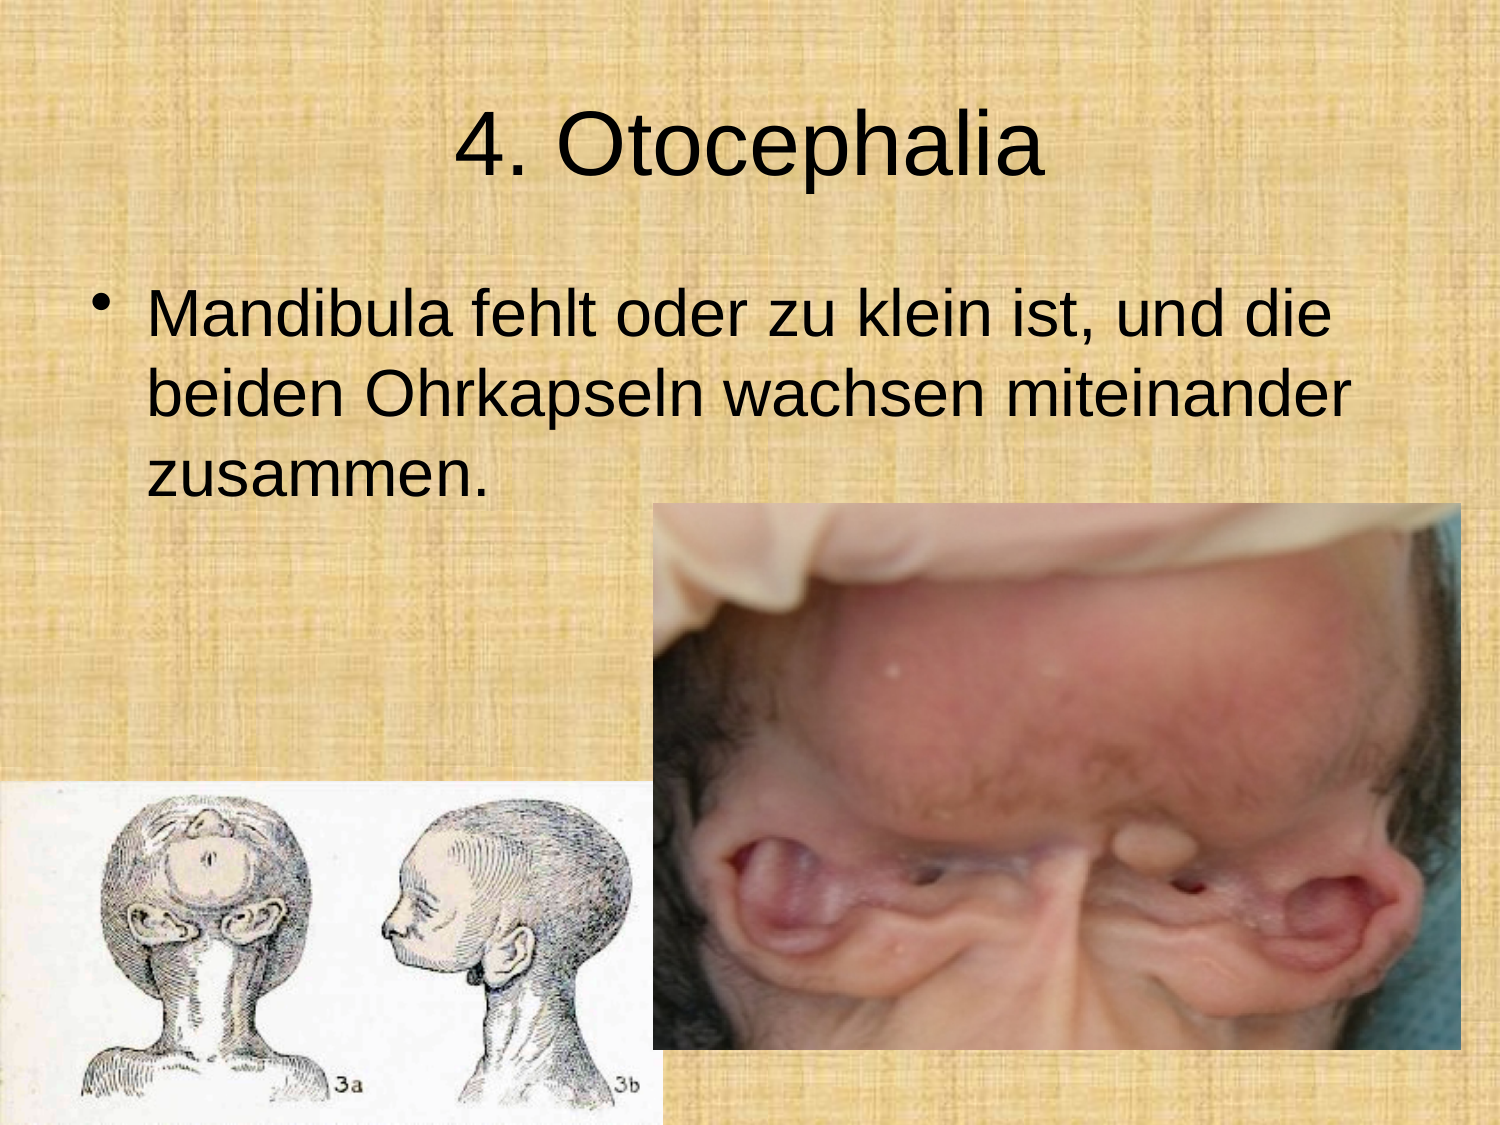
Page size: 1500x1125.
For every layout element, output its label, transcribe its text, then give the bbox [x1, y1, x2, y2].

title 4. Otocephalia [74, 44, 1426, 233]
list Mandibula fehlt oder zu klein ist, und die beiden Ohrkapseln wachsen miteinander zusammen. [74, 262, 1426, 780]
picture [0, 0, 1500, 1125]
